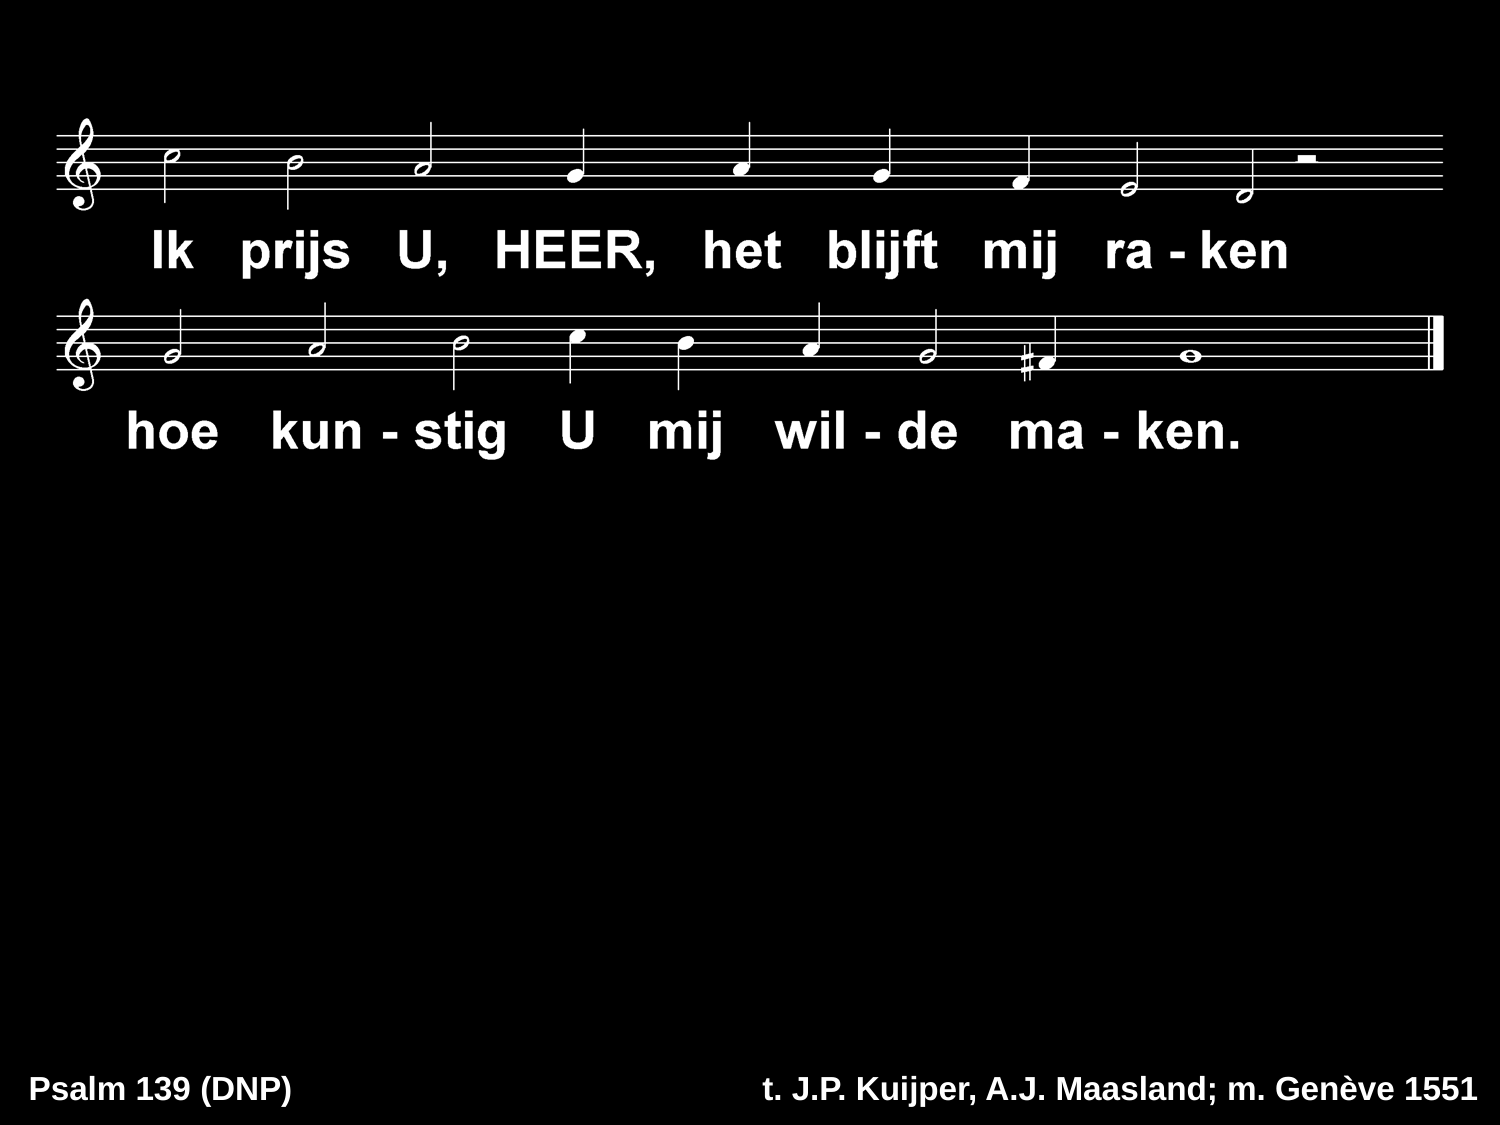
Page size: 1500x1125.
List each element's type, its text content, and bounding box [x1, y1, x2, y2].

picture [42, 103, 1458, 475]
text_box Psalm 139 (DNP) t. J.P. Kuijper, A.J. Maasland; m. Genève 1551 [13, 1059, 1495, 1115]
